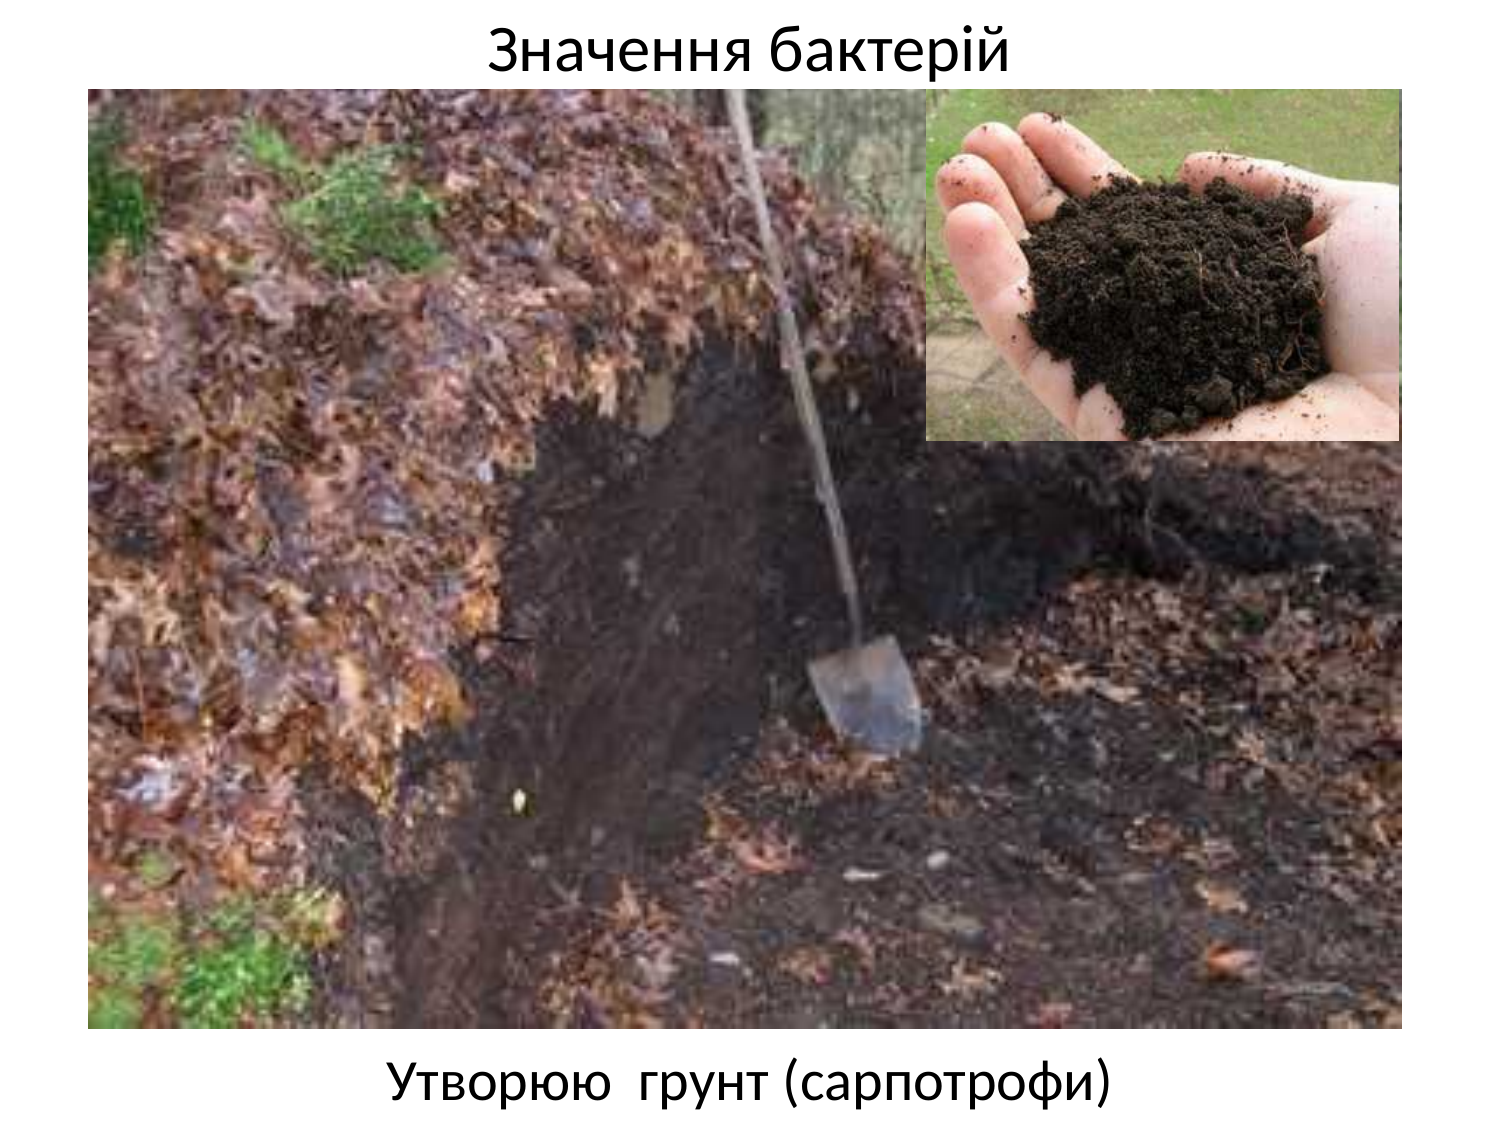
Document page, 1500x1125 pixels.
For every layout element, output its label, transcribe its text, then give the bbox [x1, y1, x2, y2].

title Значення бактерій [75, 0, 1425, 90]
picture [88, 89, 1402, 1029]
list Утворюю грунт (сарпотрофи) [75, 1035, 1425, 1125]
